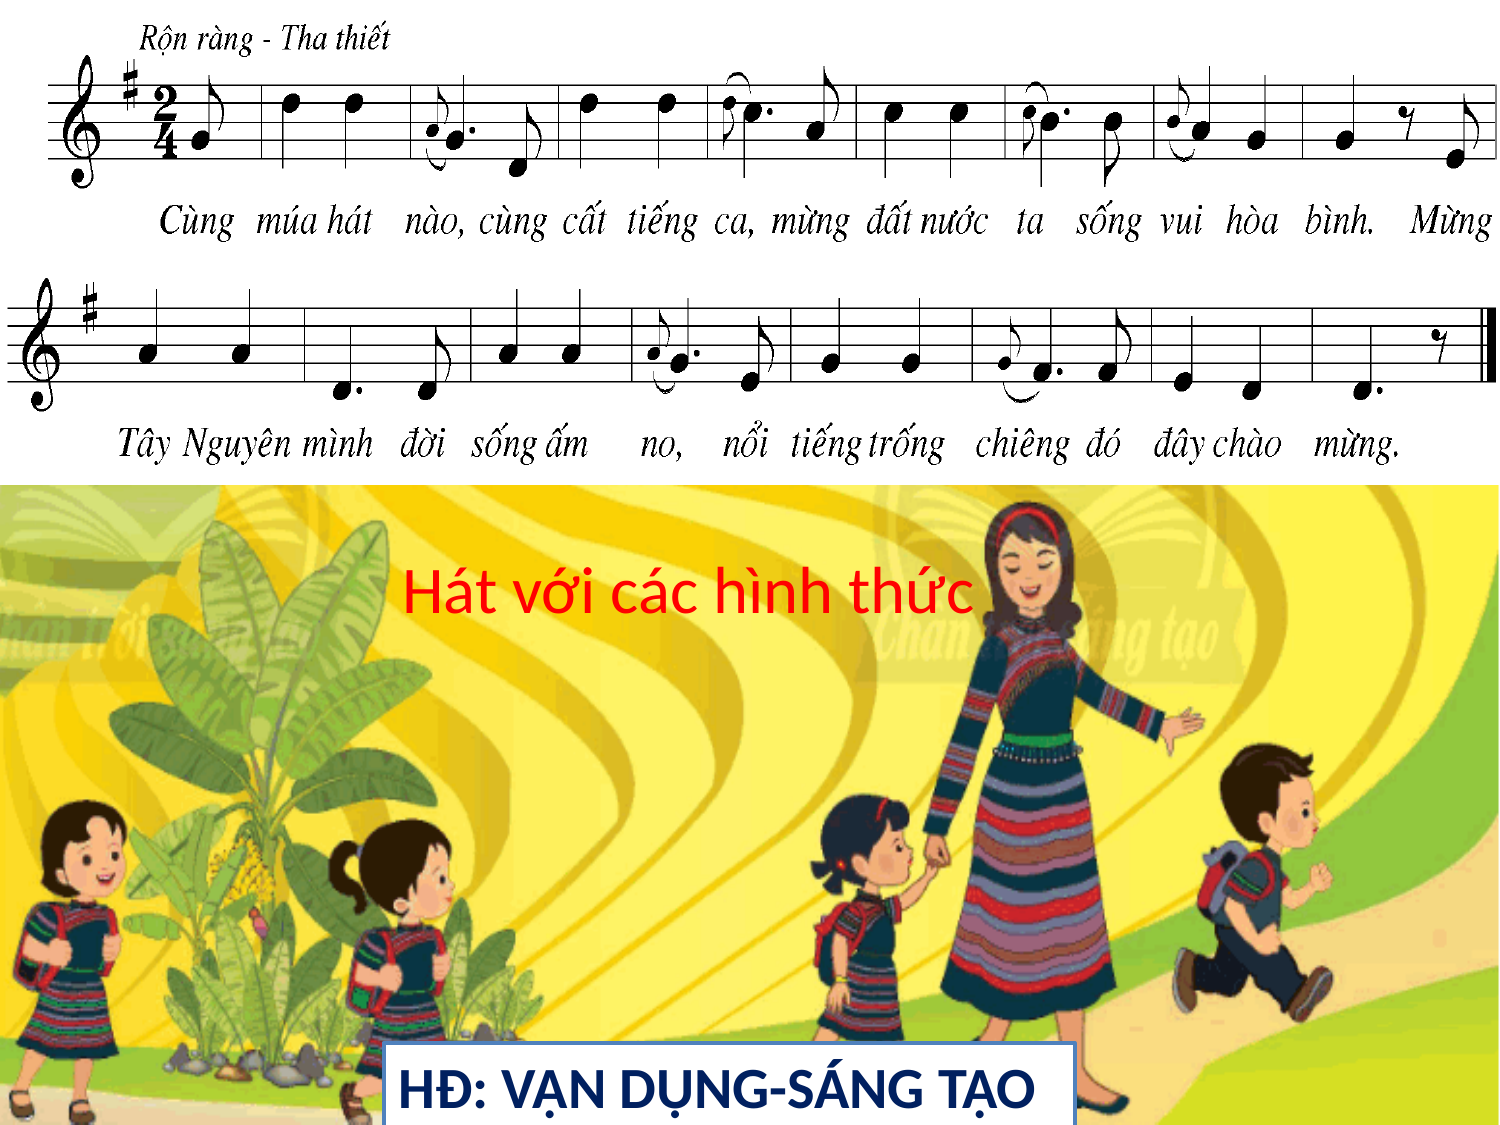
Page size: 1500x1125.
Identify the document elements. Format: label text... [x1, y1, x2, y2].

picture [0, 0, 1500, 1125]
text_box Hát với các hình thức [387, 538, 990, 634]
text_box HĐ: VẬN DỤNG-SÁNG TẠO [382, 1041, 1077, 1125]
